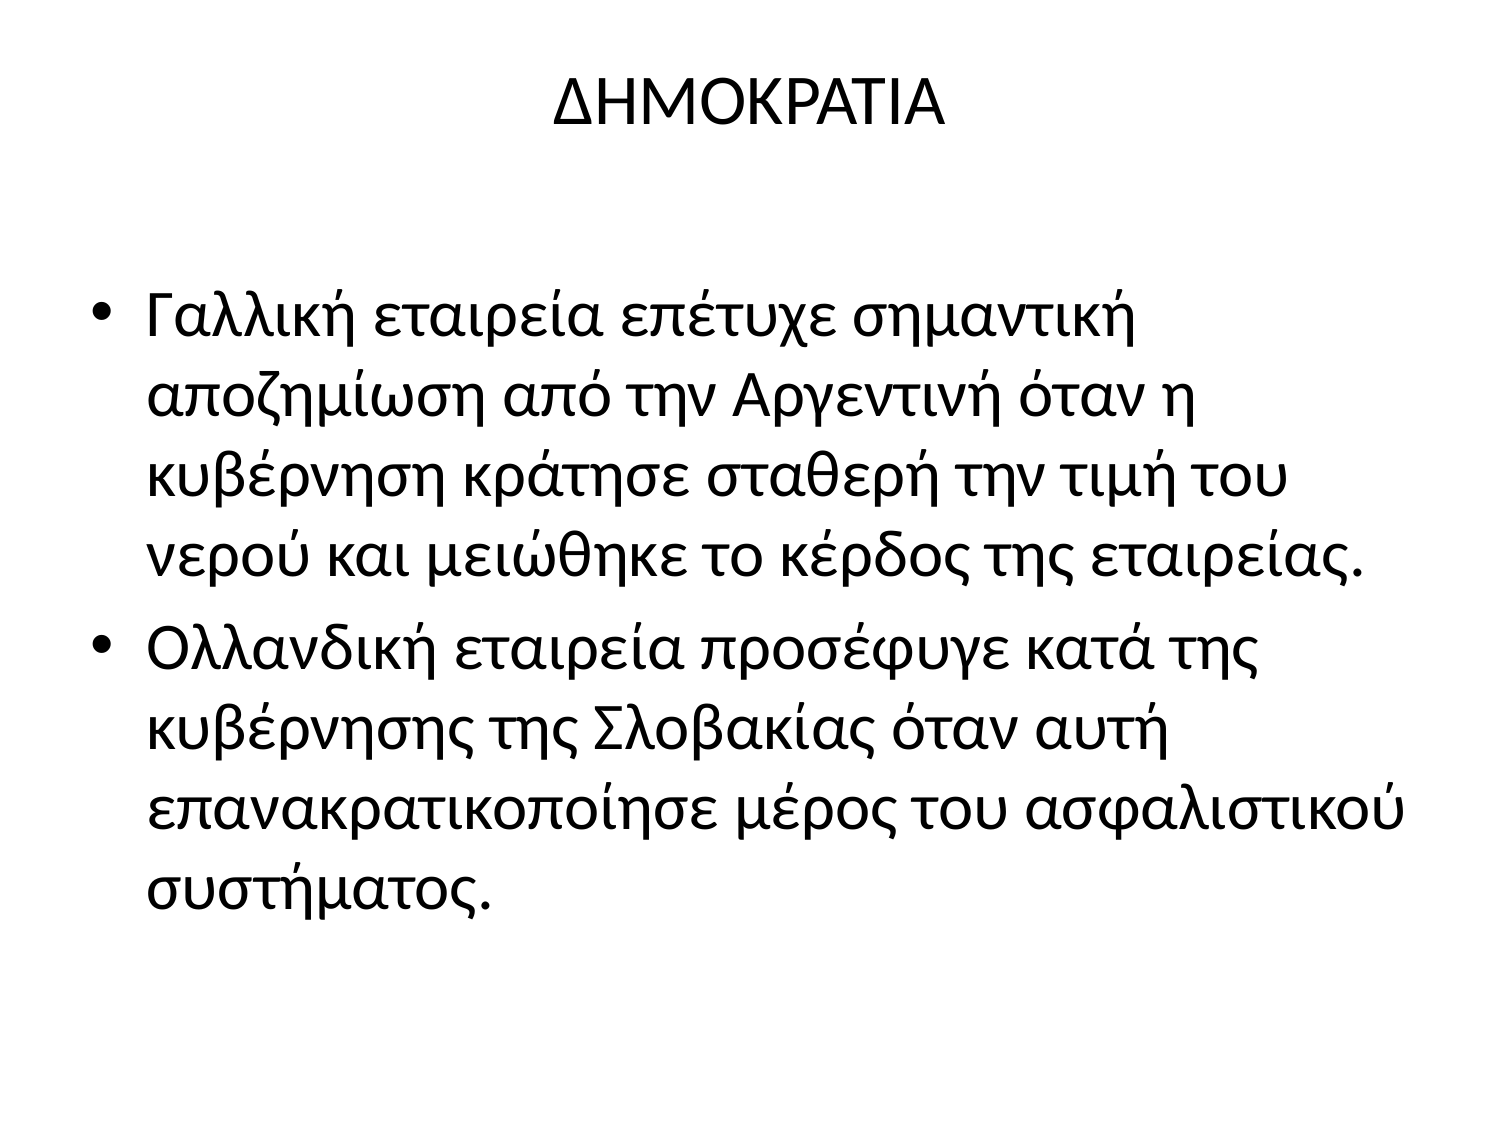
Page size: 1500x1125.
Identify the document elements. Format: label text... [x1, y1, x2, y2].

list Γαλλική εταιρεία επέτυχε σημαντική αποζημίωση από την Αργεντινή όταν η κυβέρνηση κράτησε σταθερή την τιμή του νερού και μειώθηκε το κέρδος της εταιρείας. Ολλανδική εταιρεία προσέφυγε κατά της κυβέρνησης της Σλοβακίας όταν αυτή επανακρατικοποίησε μέρος του ασφαλιστικού συστήματος. [75, 262, 1425, 1005]
title ΔΗΜΟΚΡΑΤΙΑ [75, 45, 1425, 233]
